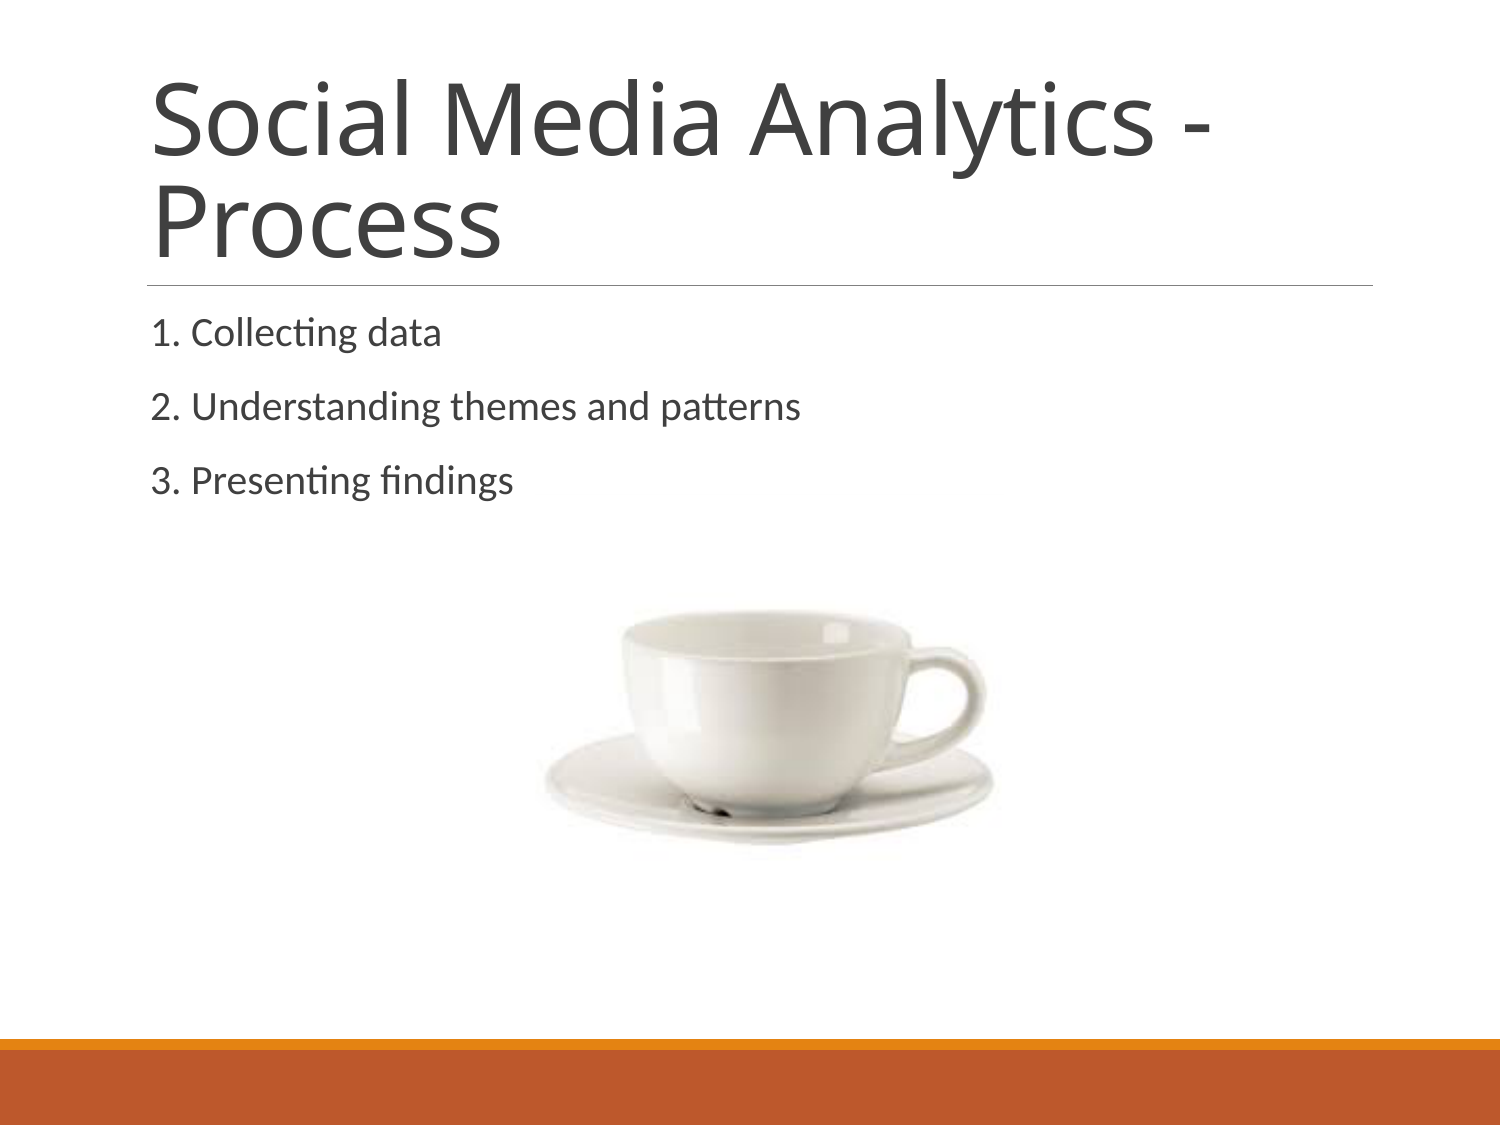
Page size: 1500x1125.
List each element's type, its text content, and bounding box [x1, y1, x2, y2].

picture [534, 493, 1005, 964]
list 1. Collecting data 2. Understanding themes and patterns 3. Presenting findings [135, 302, 1373, 963]
title Social Media Analytics - Process [135, 47, 1373, 285]
